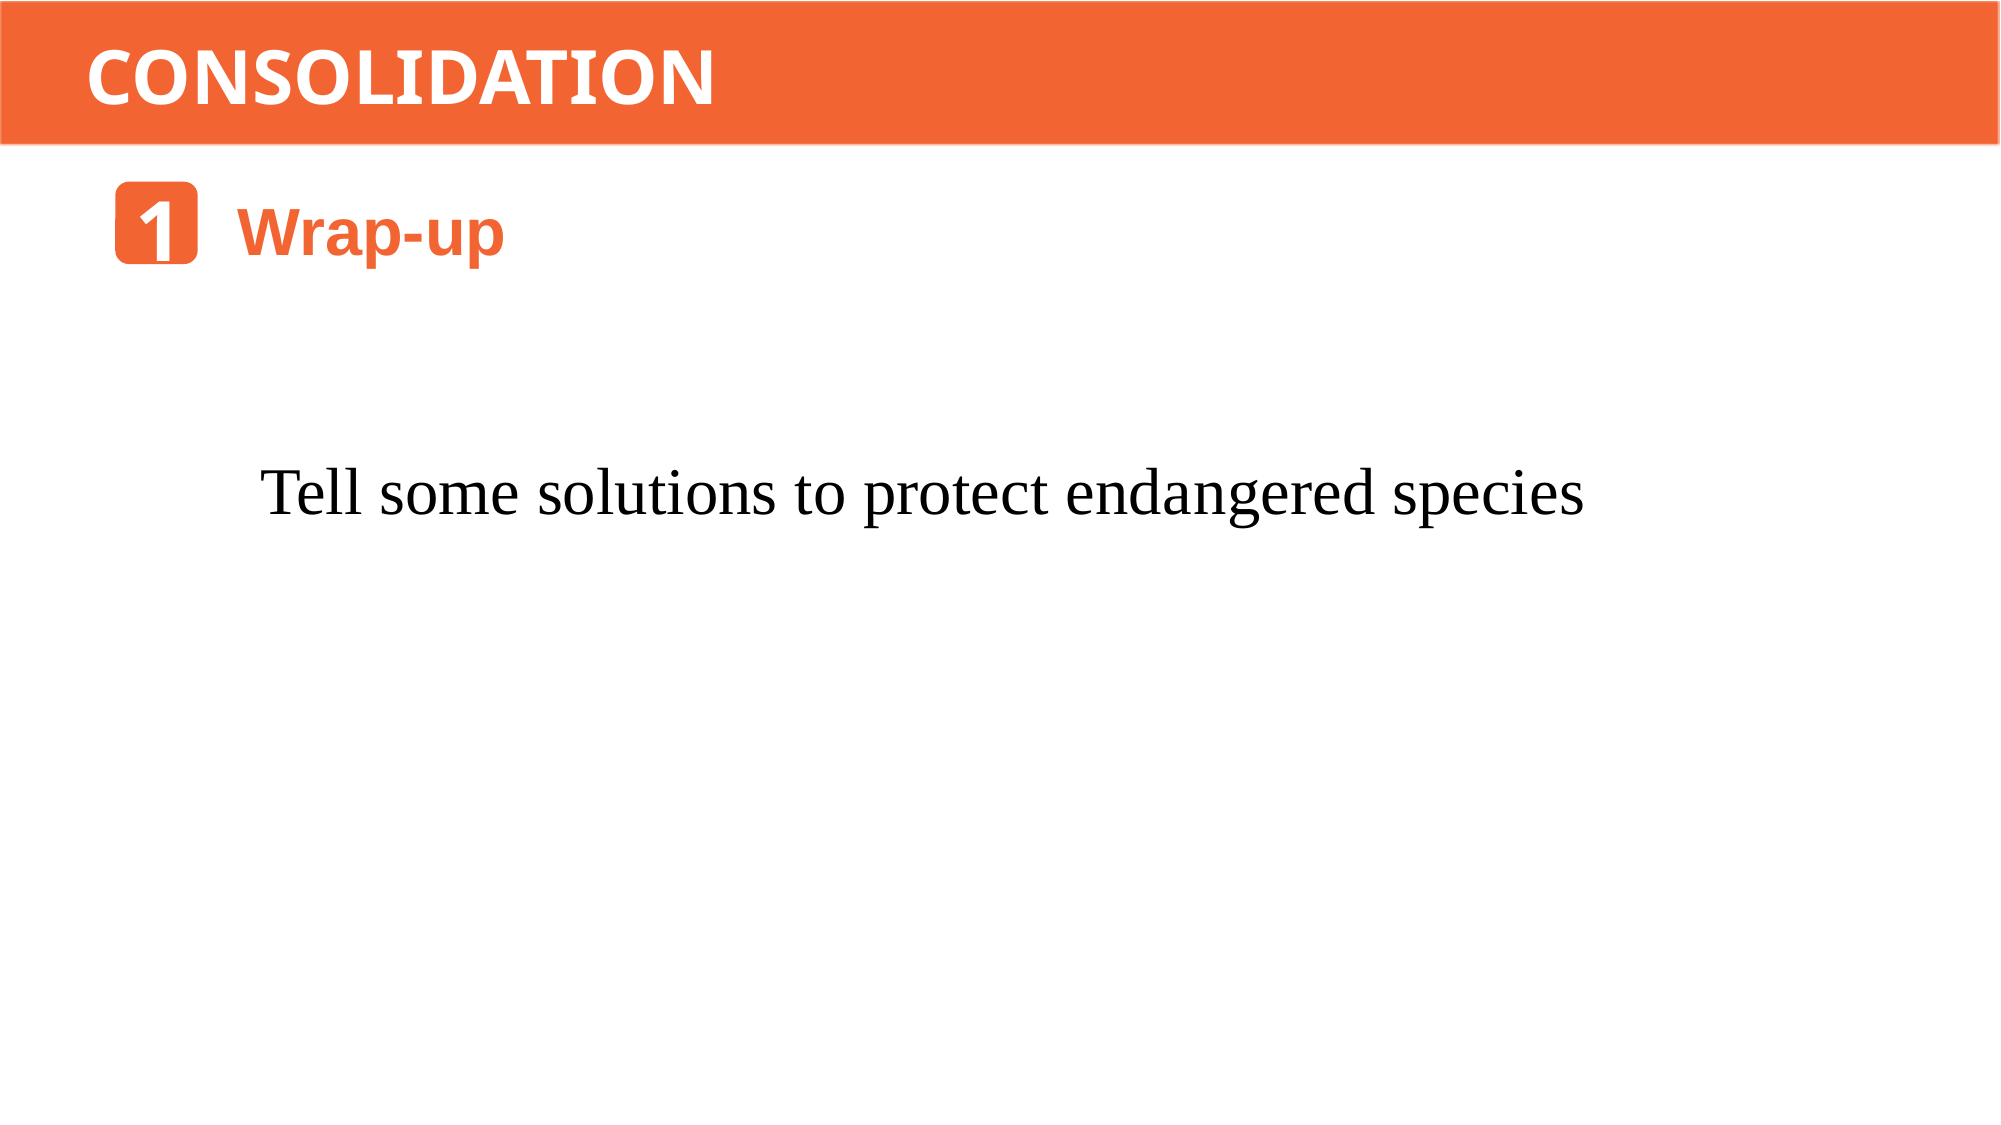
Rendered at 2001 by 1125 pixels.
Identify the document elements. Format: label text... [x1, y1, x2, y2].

picture [0, 1, 2000, 146]
text_box [194, 184, 199, 262]
text_box Tell some solutions to protect endangered species [245, 440, 1601, 536]
text_box 1 [120, 170, 194, 286]
text_box [114, 183, 120, 262]
text_box Wrap-up [222, 181, 973, 277]
